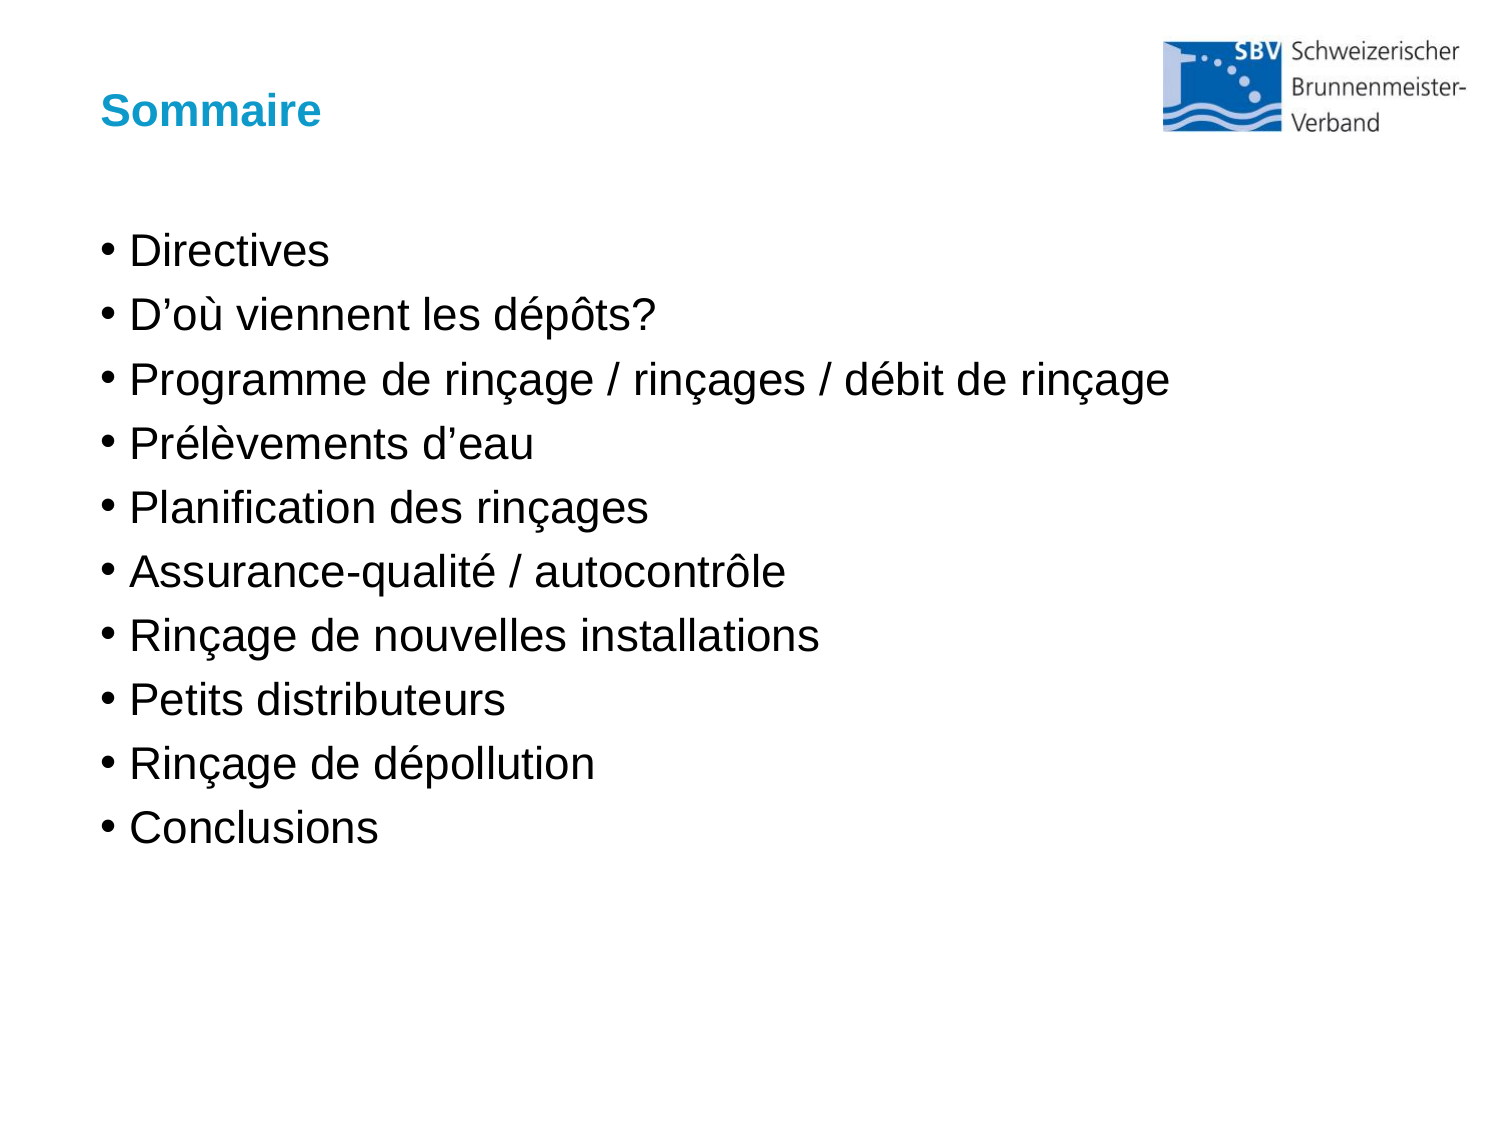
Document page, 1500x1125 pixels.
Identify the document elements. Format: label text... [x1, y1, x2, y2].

picture [1163, 35, 1471, 138]
text_box Sommaire [100, 80, 1167, 136]
list Directives D’où viennent les dépôts? Programme de rinçage / rinçages / débit de rinçage Prélèvements d’eau Planification des rinçages Assurance-qualité / autocontrôle Rinçage de nouvelles installations Petits distributeurs Rinçage de dépollution Conclusions [100, 220, 1400, 956]
